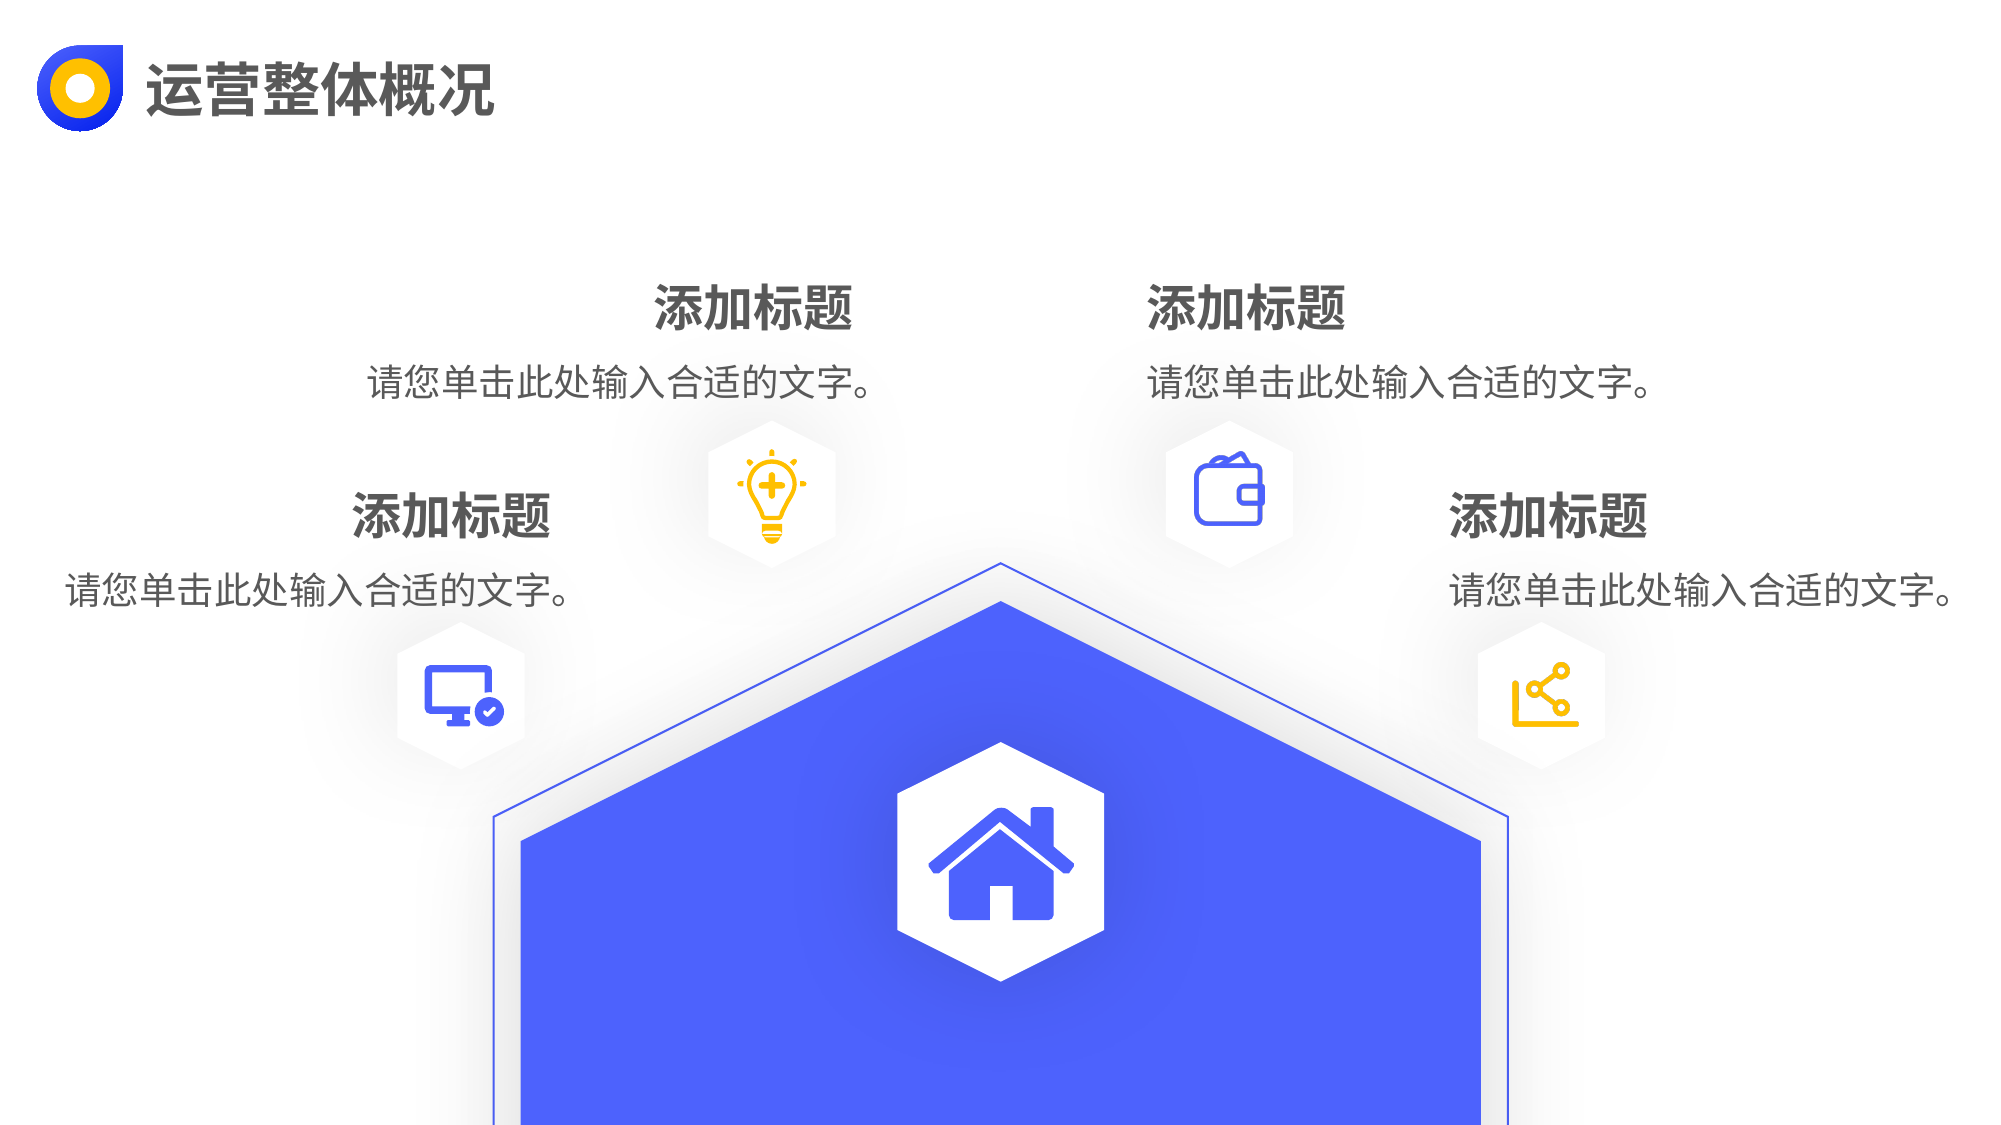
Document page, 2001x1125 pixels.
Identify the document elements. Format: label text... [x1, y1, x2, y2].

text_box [708, 420, 836, 563]
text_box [397, 621, 493, 770]
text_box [37, 45, 522, 132]
text_box 添加标题 请您单击此处输入合适的文字。 [331, 239, 869, 412]
text_box 添加标题 请您单击此处输入合适的文字。 [1131, 239, 1669, 412]
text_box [1508, 621, 1606, 770]
text_box 添加标题 请您单击此处输入合适的文字。 [37, 446, 567, 620]
text_box 添加标题 请您单击此处输入合适的文字。 [1433, 446, 1971, 620]
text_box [1165, 420, 1294, 563]
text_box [493, 563, 1508, 1125]
